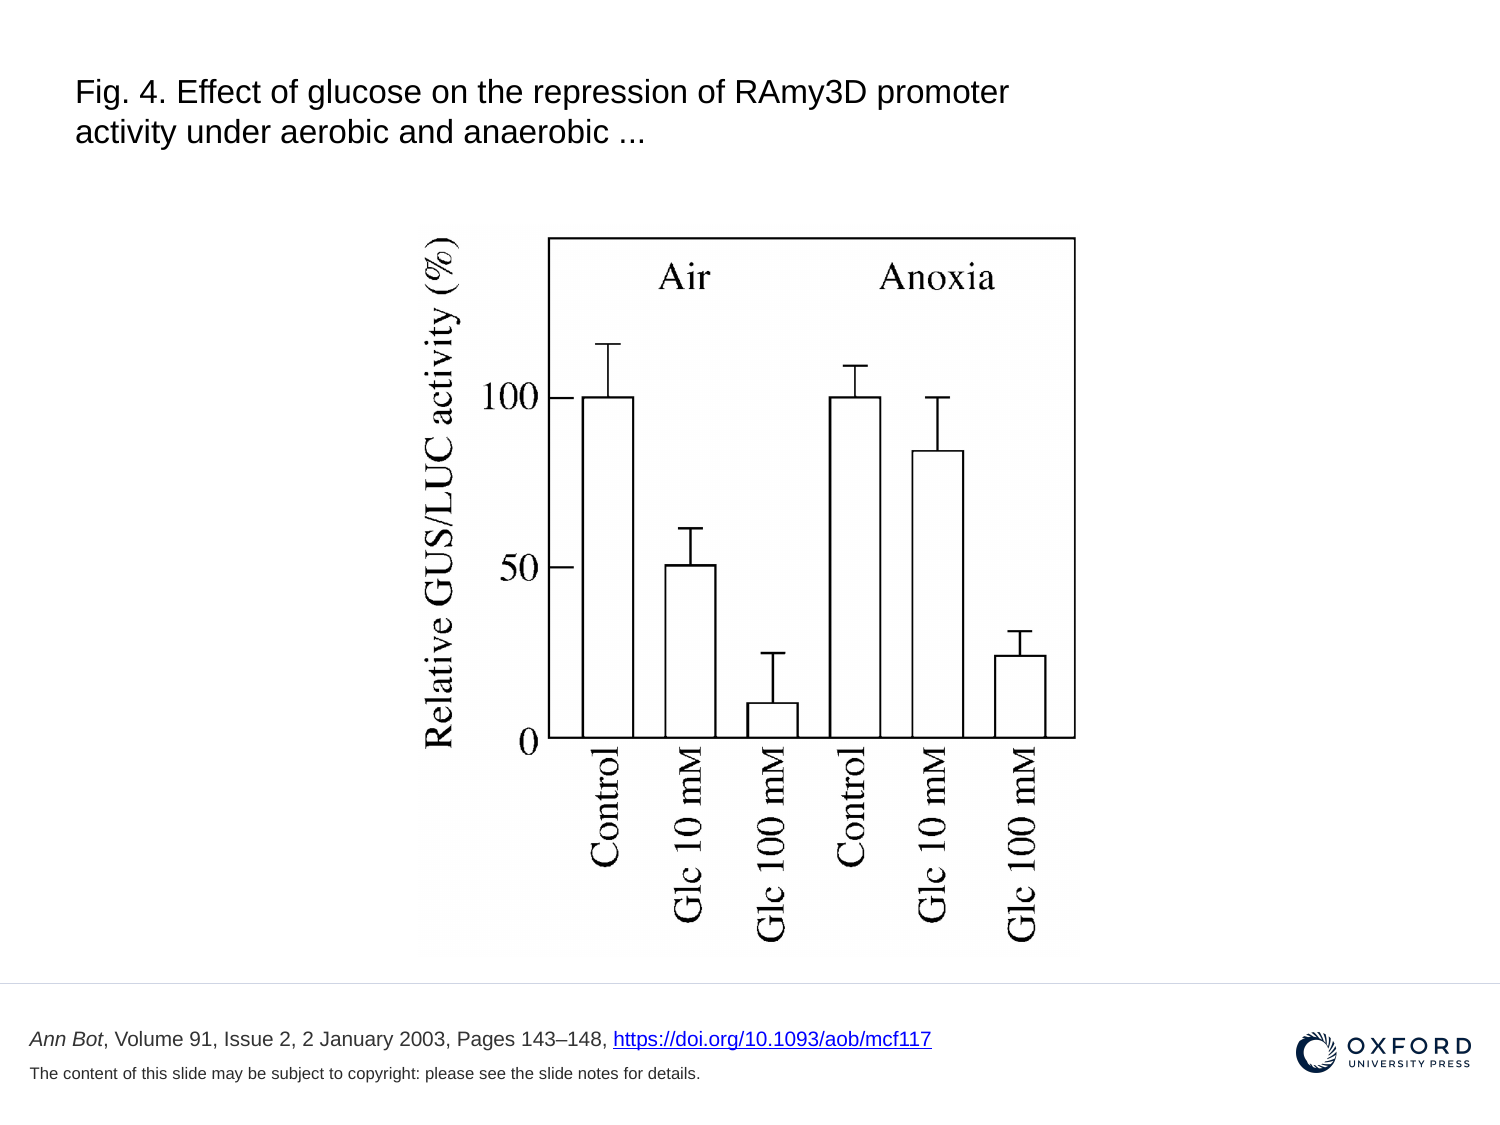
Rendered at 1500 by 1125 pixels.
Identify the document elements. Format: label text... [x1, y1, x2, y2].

title Fig. 4. Effect of glucose on the repression of RAmy3D promoter activity under aerobic and anaerobic ... [75, 69, 1078, 171]
picture [1296, 1032, 1471, 1073]
footer Ann Bot, Volume 91, Issue 2, 2 January 2003, Pages 143–148, https://doi.org/10.1093/aob/mcf117 The content of this slide may be subject to copyright: please see the slide notes for details. [0, 983, 1260, 1125]
picture [418, 224, 1080, 957]
